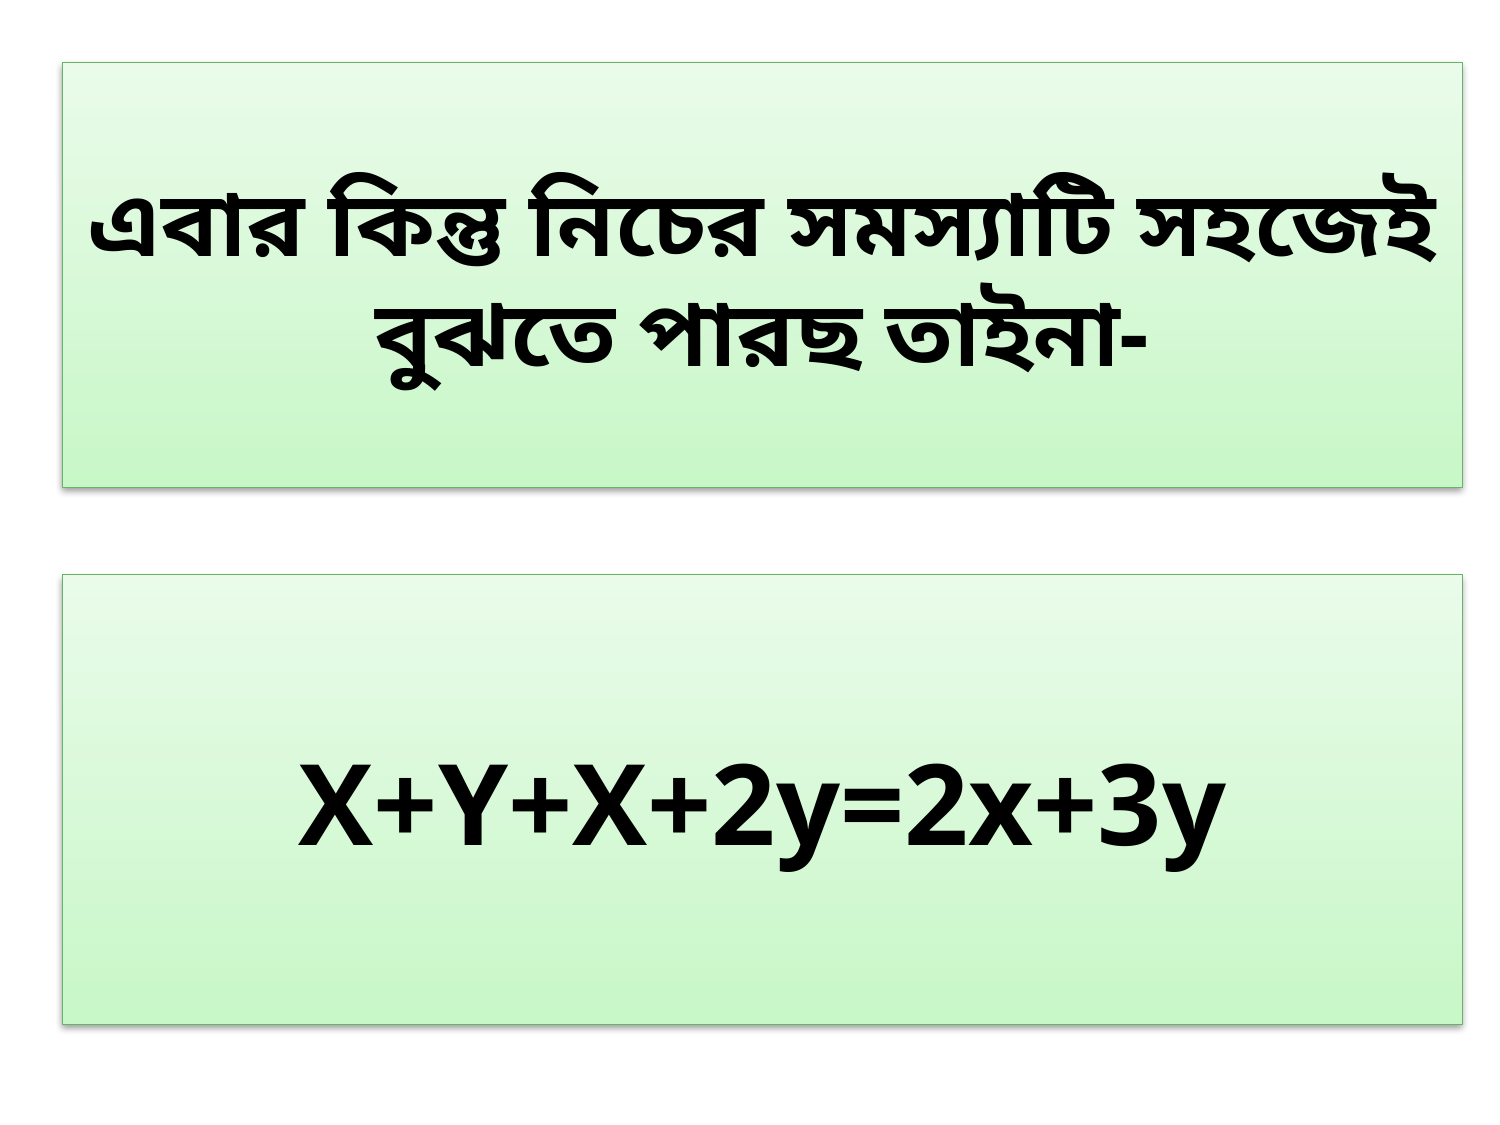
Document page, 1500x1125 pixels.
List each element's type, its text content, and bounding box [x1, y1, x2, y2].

text_box এবার কিন্তু নিচের সমস্যাটি সহজেই বুঝতে পারছ তাইনা- [62, 62, 1463, 488]
text_box X+Y+X+2y=2x+3y [62, 574, 1463, 1025]
